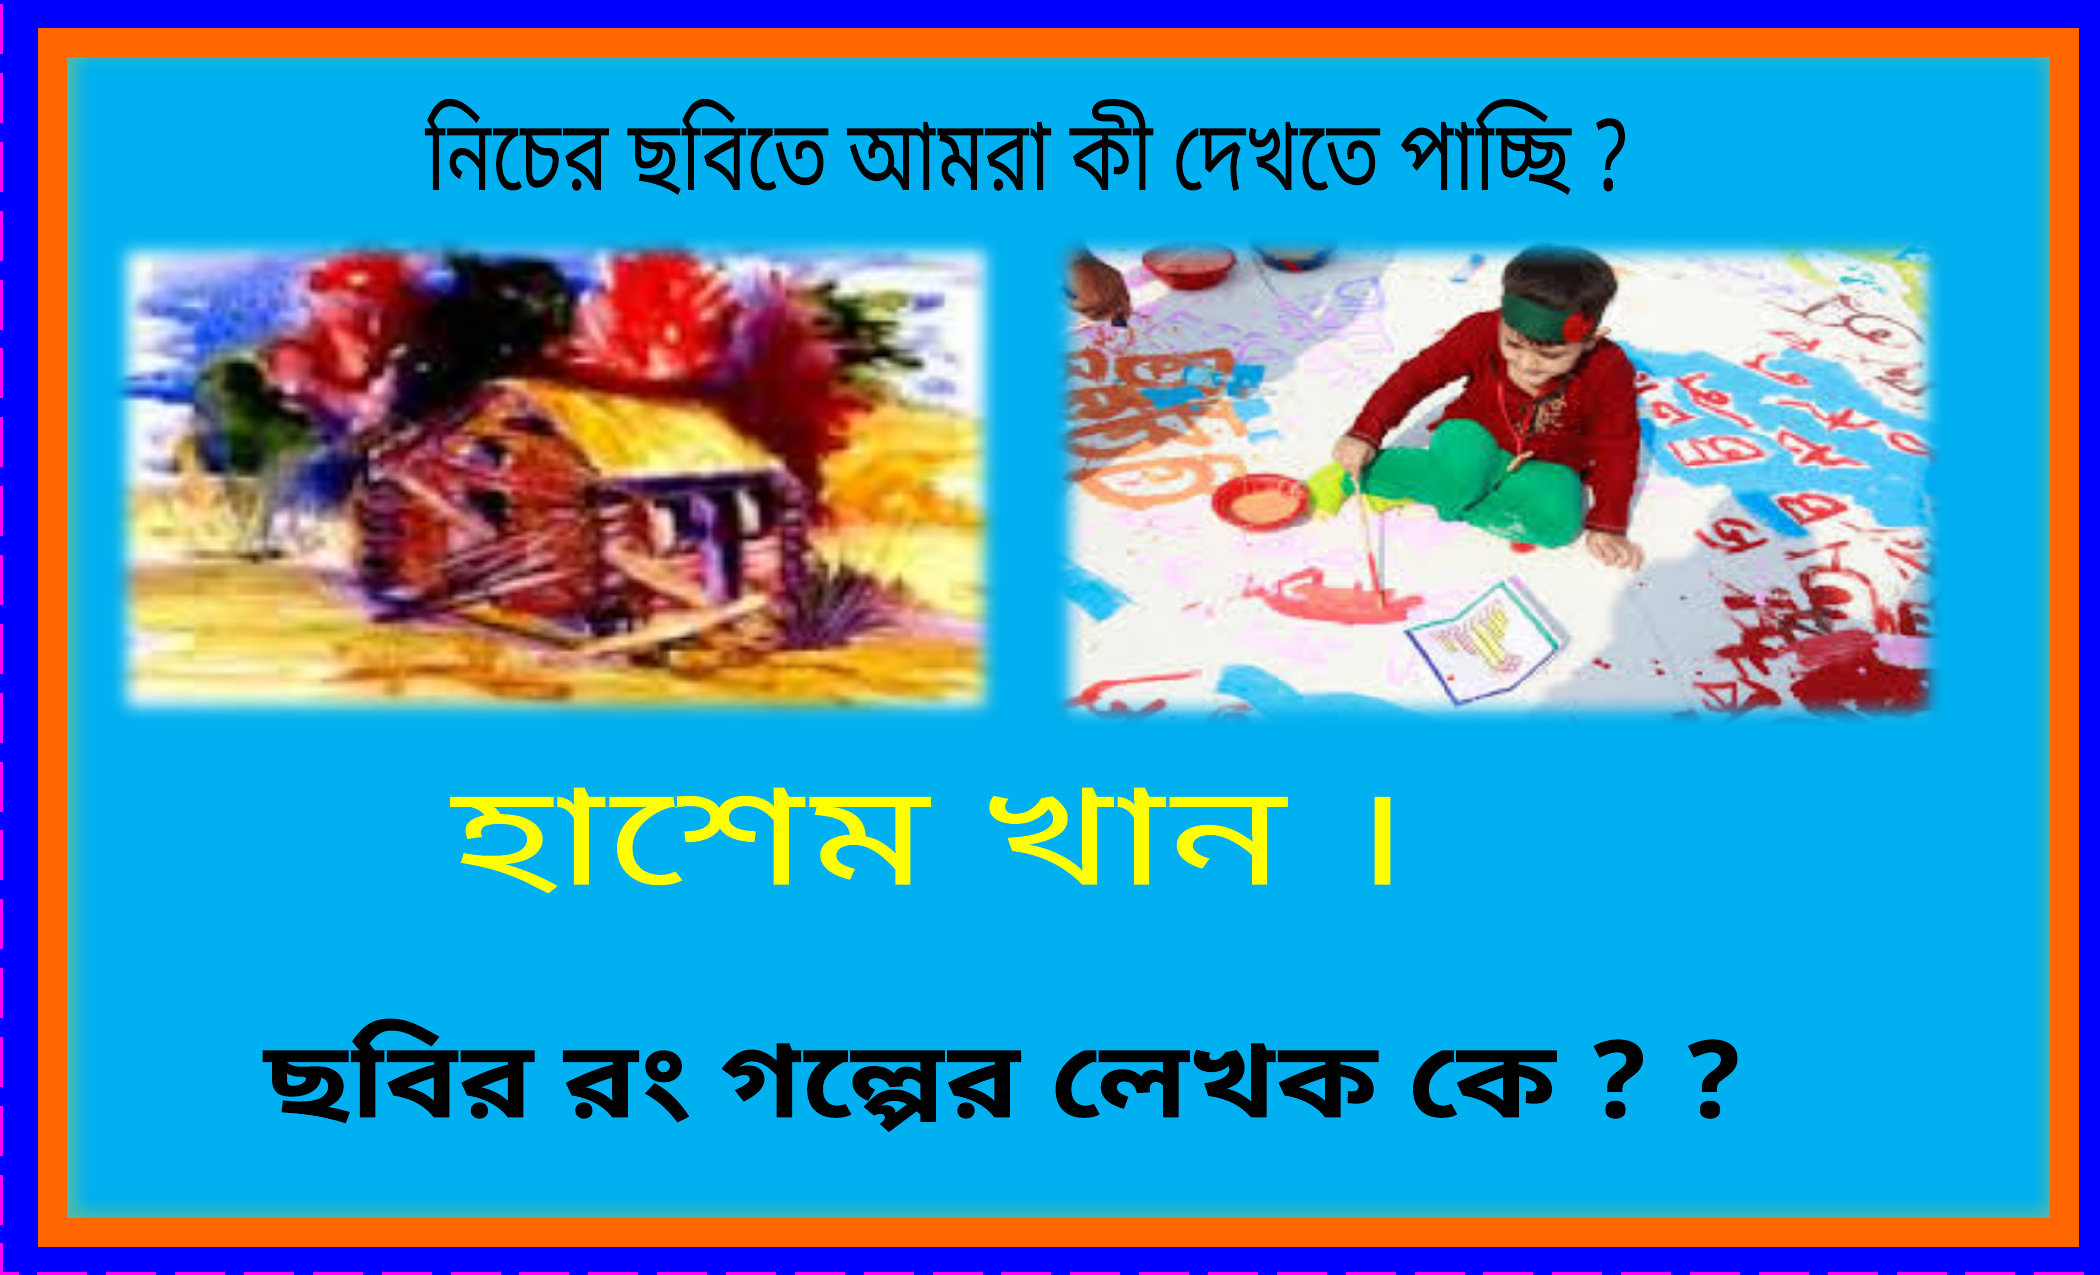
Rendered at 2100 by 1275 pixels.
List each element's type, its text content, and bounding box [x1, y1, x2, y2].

text_box [0, 0, 2100, 1275]
picture [117, 242, 995, 716]
text_box ছবির রং গল্পের লেখক কে ? ? [1603, 1098, 1628, 1121]
text_box [52, 42, 2065, 1233]
text_box ছবির রং গল্পের লেখক কে ? ? [260, 1016, 537, 1126]
text_box ছবির রং গল্পের লেখক কে ? ? [1410, 1048, 1559, 1120]
picture [1059, 242, 1937, 720]
text_box ছবির রং গল্পের লেখক কে ? ? [1697, 1098, 1723, 1121]
text_box ছবির রং গল্পের লেখক কে ? ? [719, 1041, 1024, 1134]
text_box ছবির রং গল্পের লেখক কে ? ? [560, 1048, 642, 1121]
text_box ছবির রং গল্পের লেখক কে ? ? [1053, 1041, 1381, 1120]
text_box ছবির রং গল্পের লেখক কে ? ? [1686, 1037, 1740, 1094]
text_box ছবির রং গল্পের লেখক কে ? ? [1591, 1037, 1646, 1094]
text_box ছবির রং গল্পের লেখক কে ? ? [642, 1048, 692, 1125]
